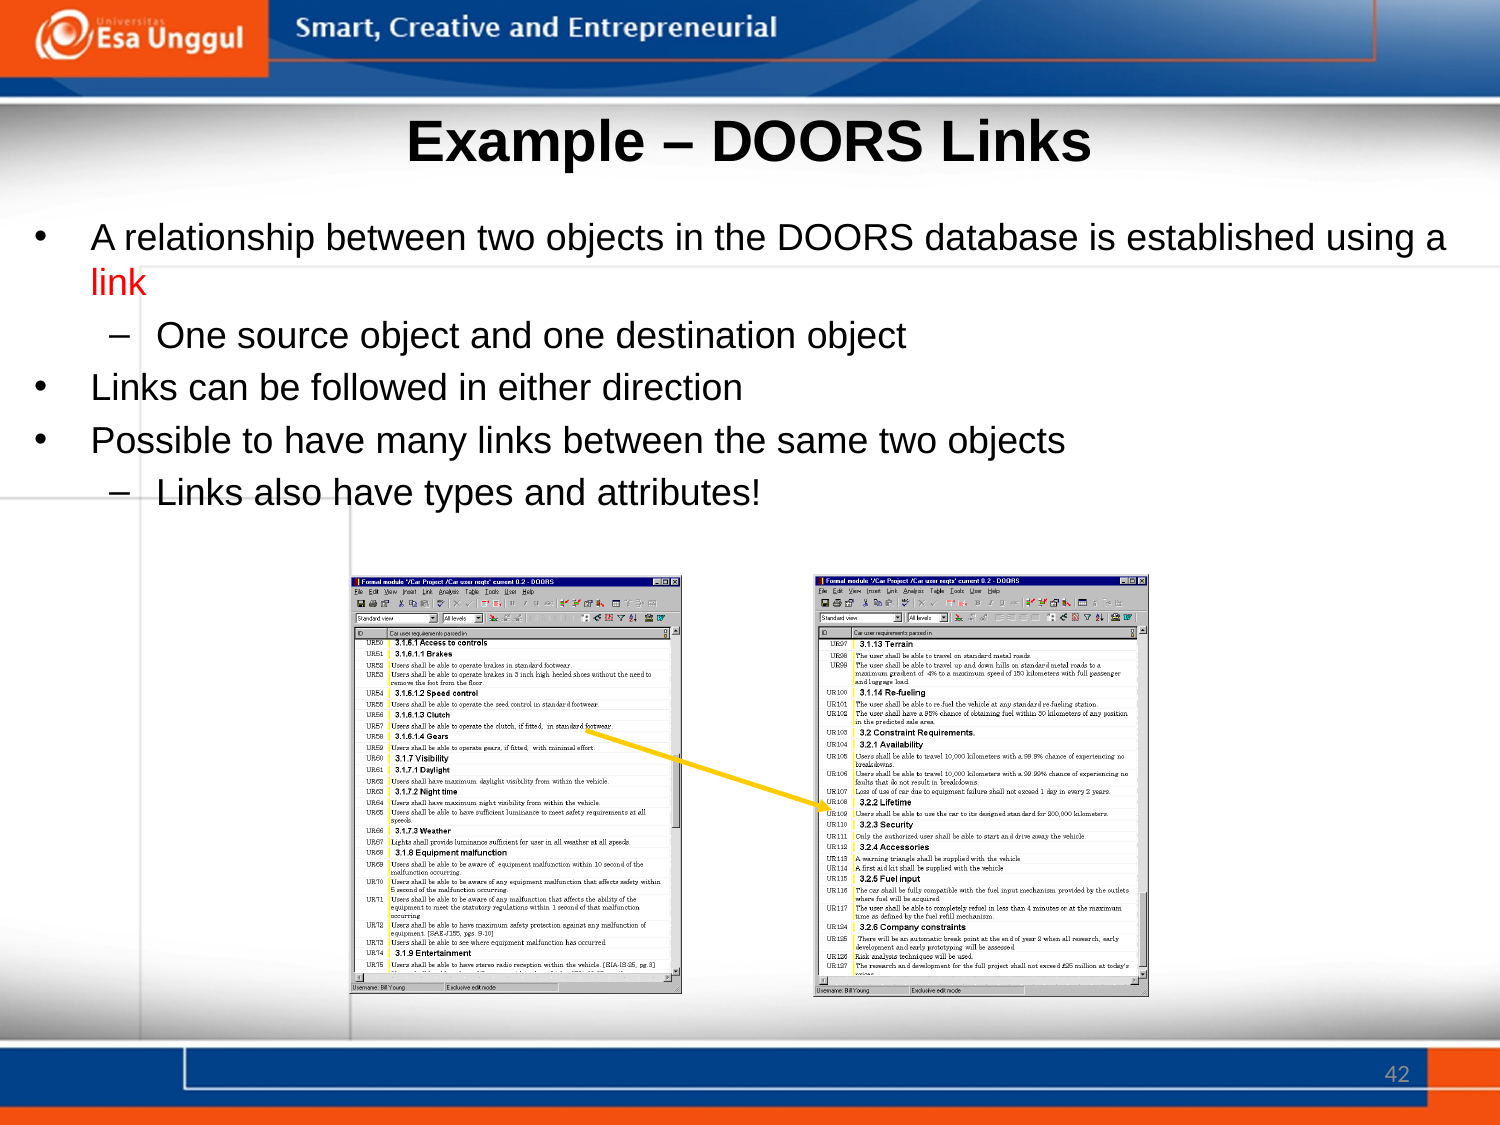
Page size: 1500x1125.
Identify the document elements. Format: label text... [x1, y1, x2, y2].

title Example – DOORS Links [19, 87, 1481, 188]
picture [0, 0, 1500, 1125]
slide_number 42 [1074, 1042, 1425, 1103]
text_box A relationship between two objects in the DOORS database is established using a link One source object and one destination object Links can be followed in either direction Possible to have many links between the same two objects Links also have types and attributes! [19, 205, 1481, 1029]
